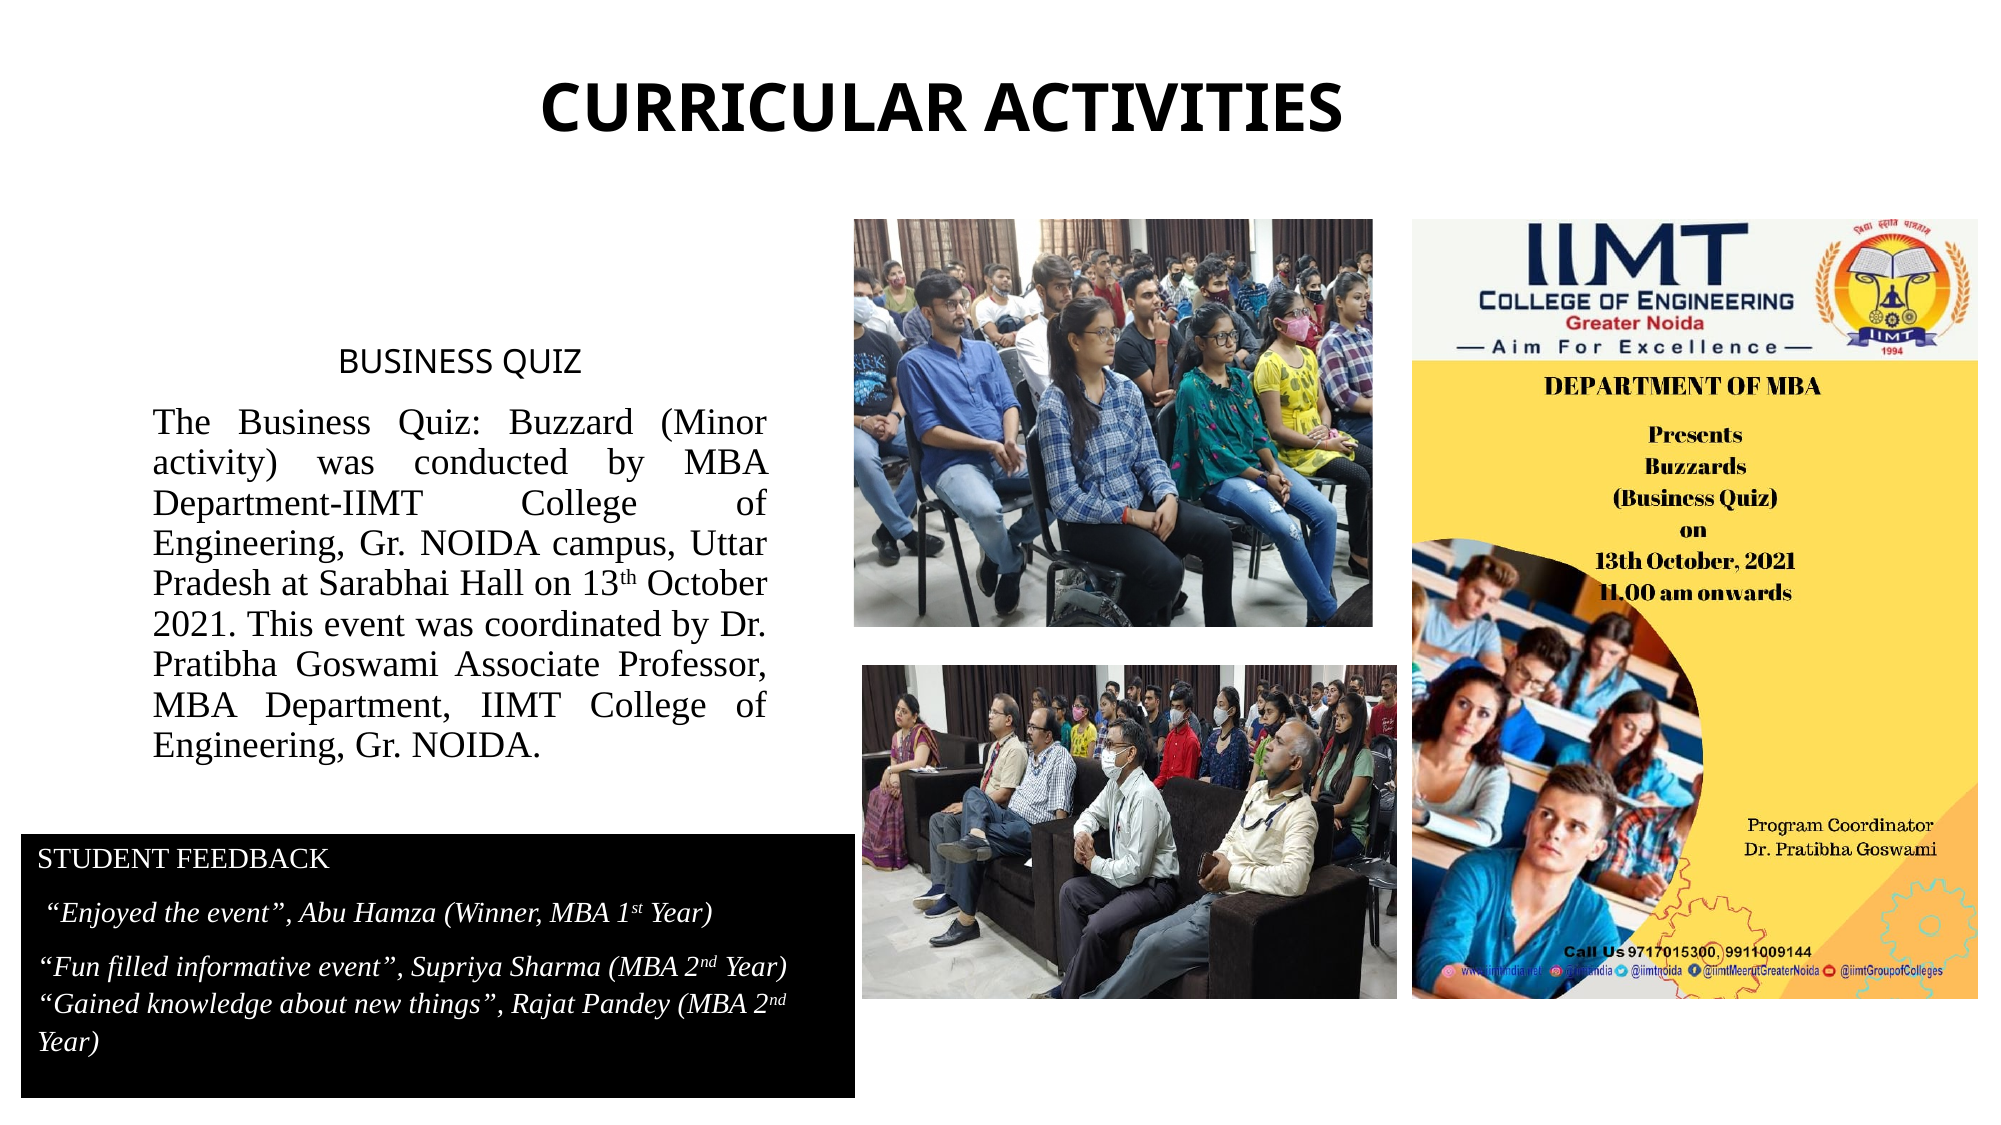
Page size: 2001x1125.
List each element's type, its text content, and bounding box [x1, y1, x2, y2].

picture [853, 219, 1373, 627]
title CURRICULAR ACTIVITIES [137, 0, 1747, 234]
list BUSINESS QUIZ The Business Quiz: Buzzard (Minor activity) was conducted by MBA Department-IIMT College of Engineering, Gr. NOIDA campus, Uttar Pradesh at Sarabhai Hall on 13th October 2021. This event was coordinated by Dr. Pratibha Goswami Associate Professor, MBA Department, IIMT College of Engineering, Gr. NOIDA. [137, 337, 783, 800]
picture [862, 665, 1397, 999]
text_box STUDENT FEEDBACK “Enjoyed the event”, Abu Hamza (Winner, MBA 1st Year) “Fun filled informative event”, Supriya Sharma (MBA 2nd Year) “Gained knowledge about new things”, Rajat Pandey (MBA 2nd Year) [21, 834, 855, 1098]
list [1412, 219, 1978, 999]
